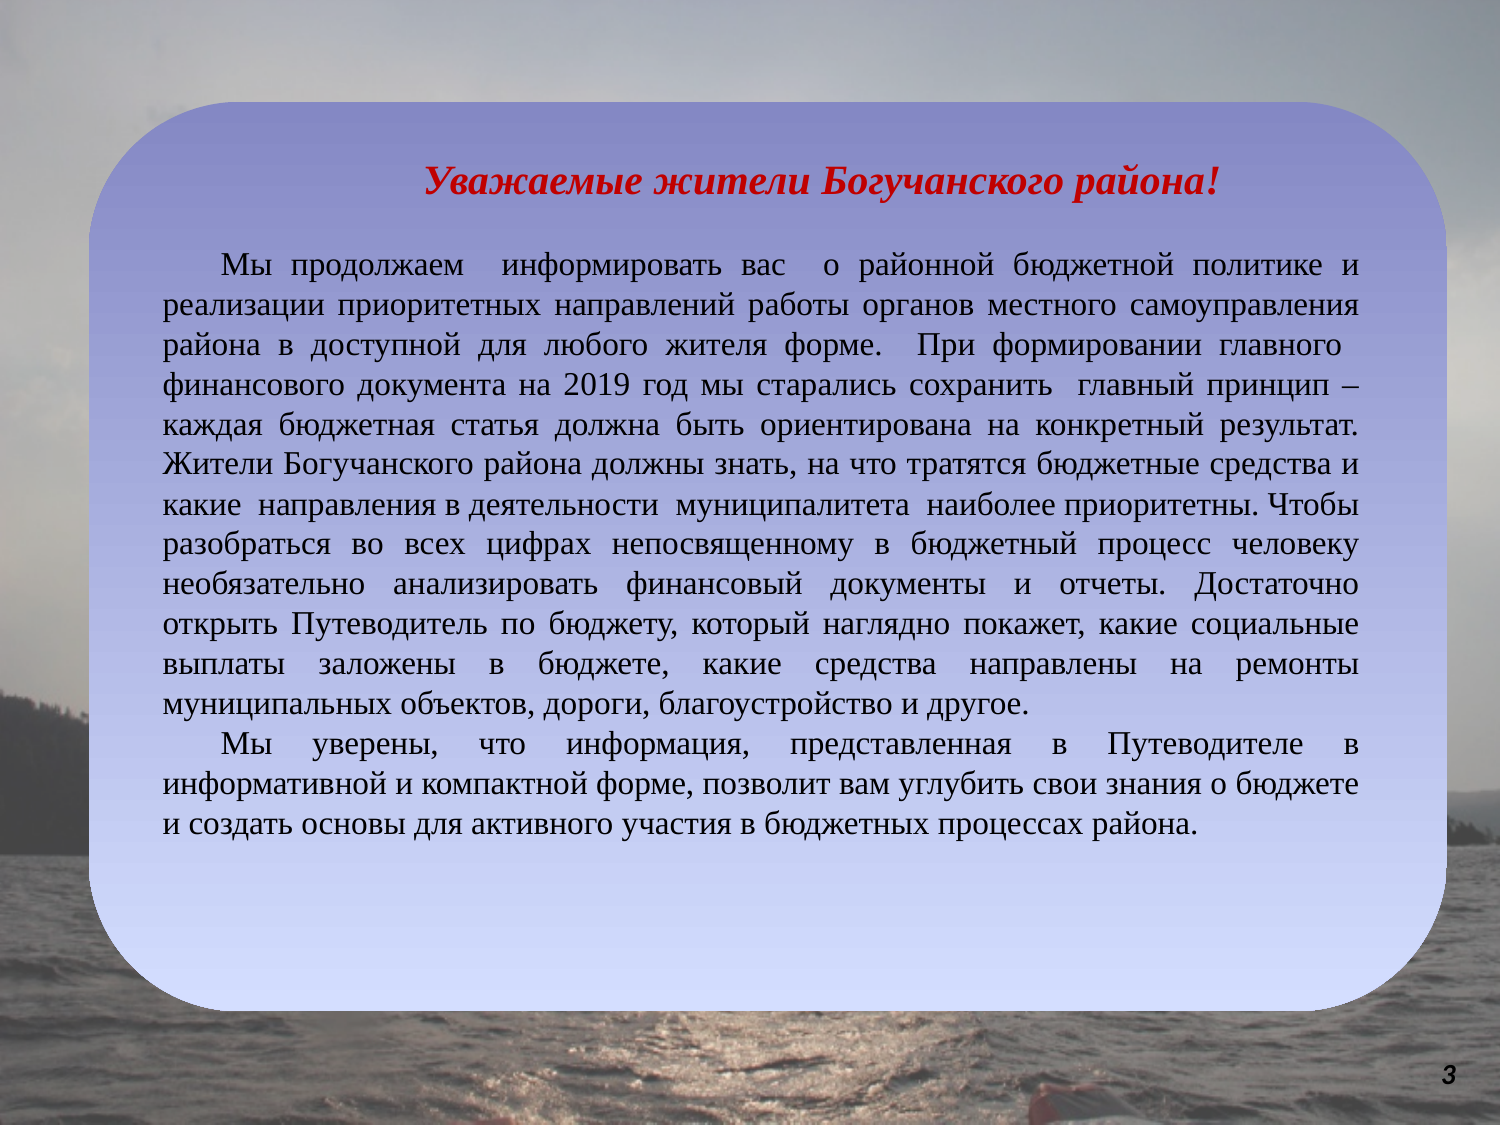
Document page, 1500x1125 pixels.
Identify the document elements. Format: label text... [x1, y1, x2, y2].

text_box [100, 84, 1436, 189]
slide_number 3 [1074, 1042, 1471, 1103]
text_box Уважаемые жители Богучанского района! [230, 145, 1341, 231]
text_box Мы продолжаем информировать вас о районной бюджетной политике и реализации приоритетных направлений работы органов местного самоуправления района в доступной для любого жителя форме. При формировании главного финансового документа на 2019 год мы старались сохранить главный принцип – каждая бюджетная статья должна быть ориентирована на конкретный результат. Жители Богучанского района должны знать, на что тратятся бюджетные средства и какие направления в деятельности муниципалитета наиболее приоритетны. Чтобы разобраться во всех цифрах непосвященному в бюджетный процесс человеку необязательно анализировать финансовый документы и отчеты. Достаточно открыть Путеводитель по бюджету, который наглядно покажет, какие социальные выплаты заложены в бюджете, какие средства направлены на ремонты муниципальных объектов, дороги, благоустройство и другое. Мы уверены, что информация, представленная в Путеводителе в информативной и компактной форме, позволит вам углубить свои знания о бюджете и создать основы для активного участия в бюджетных процессах района. [147, 234, 1376, 879]
table_cell Налог на прибыль организаций [0, 0, 1500, 1125]
text_box [86, 99, 1450, 1014]
